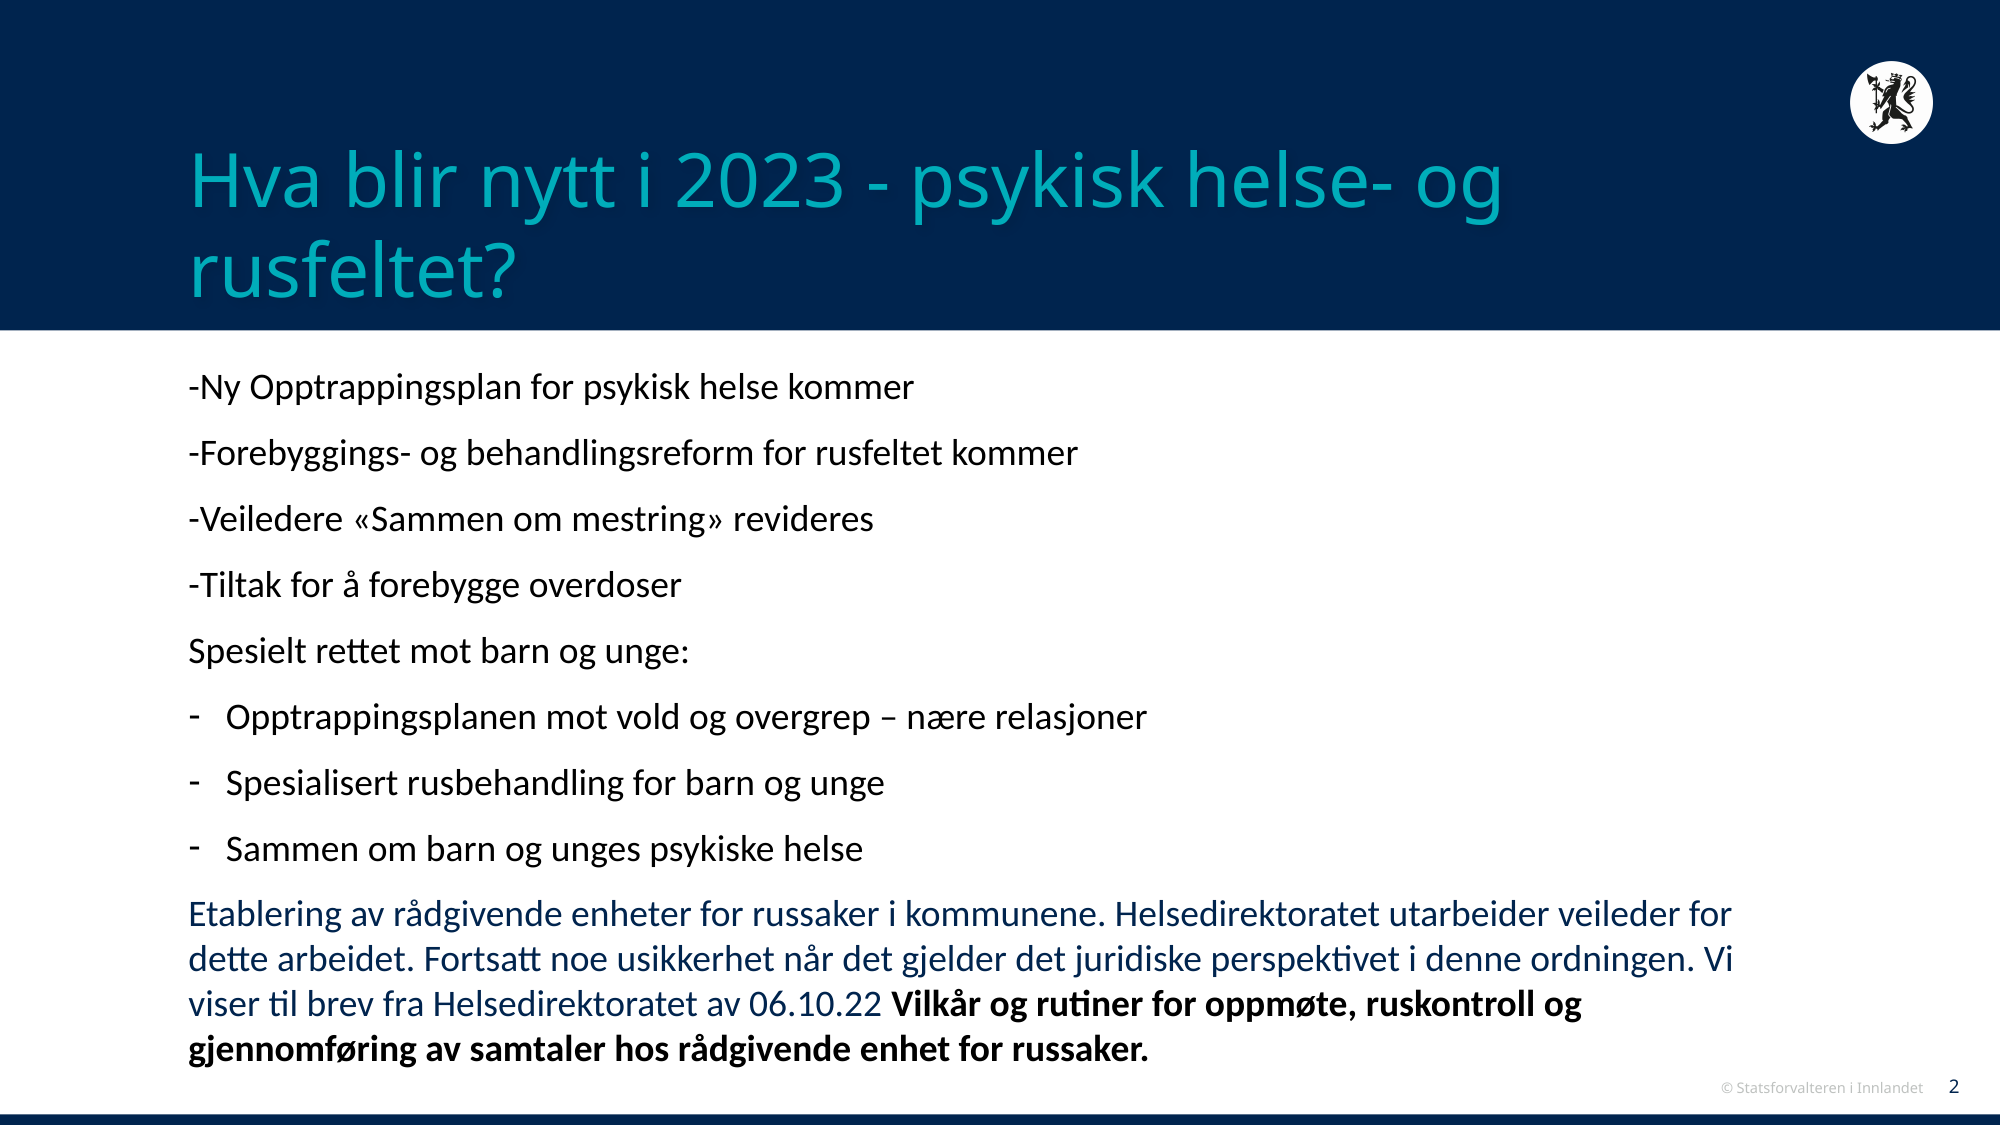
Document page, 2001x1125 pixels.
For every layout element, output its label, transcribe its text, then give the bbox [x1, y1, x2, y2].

title Hva blir nytt i 2023 - psykisk helse- og rusfeltet? [173, 143, 1827, 320]
list -Ny Opptrappingsplan for psykisk helse kommer -Forebyggings- og behandlingsreform for rusfeltet kommer -Veiledere «Sammen om mestring» revideres -Tiltak for å forebygge overdoser Spesielt rettet mot barn og unge: Opptrappingsplanen mot vold og overgrep – nære relasjoner Spesialisert rusbehandling for barn og unge Sammen om barn og unges psykiske helse Etablering av rådgivende enheter for russaker i kommunene. Helsedirektoratet utarbeider veileder for dette arbeidet. Fortsatt noe usikkerhet når det gjelder det juridiske perspektivet i denne ordningen. Vi viser til brev fra Helsedirektoratet av 06.10.22 Vilkår og rutiner for oppmøte, ruskontroll og gjennomføring av samtaler hos rådgivende enhet for russaker. [173, 355, 1827, 1035]
picture [1850, 61, 1933, 144]
